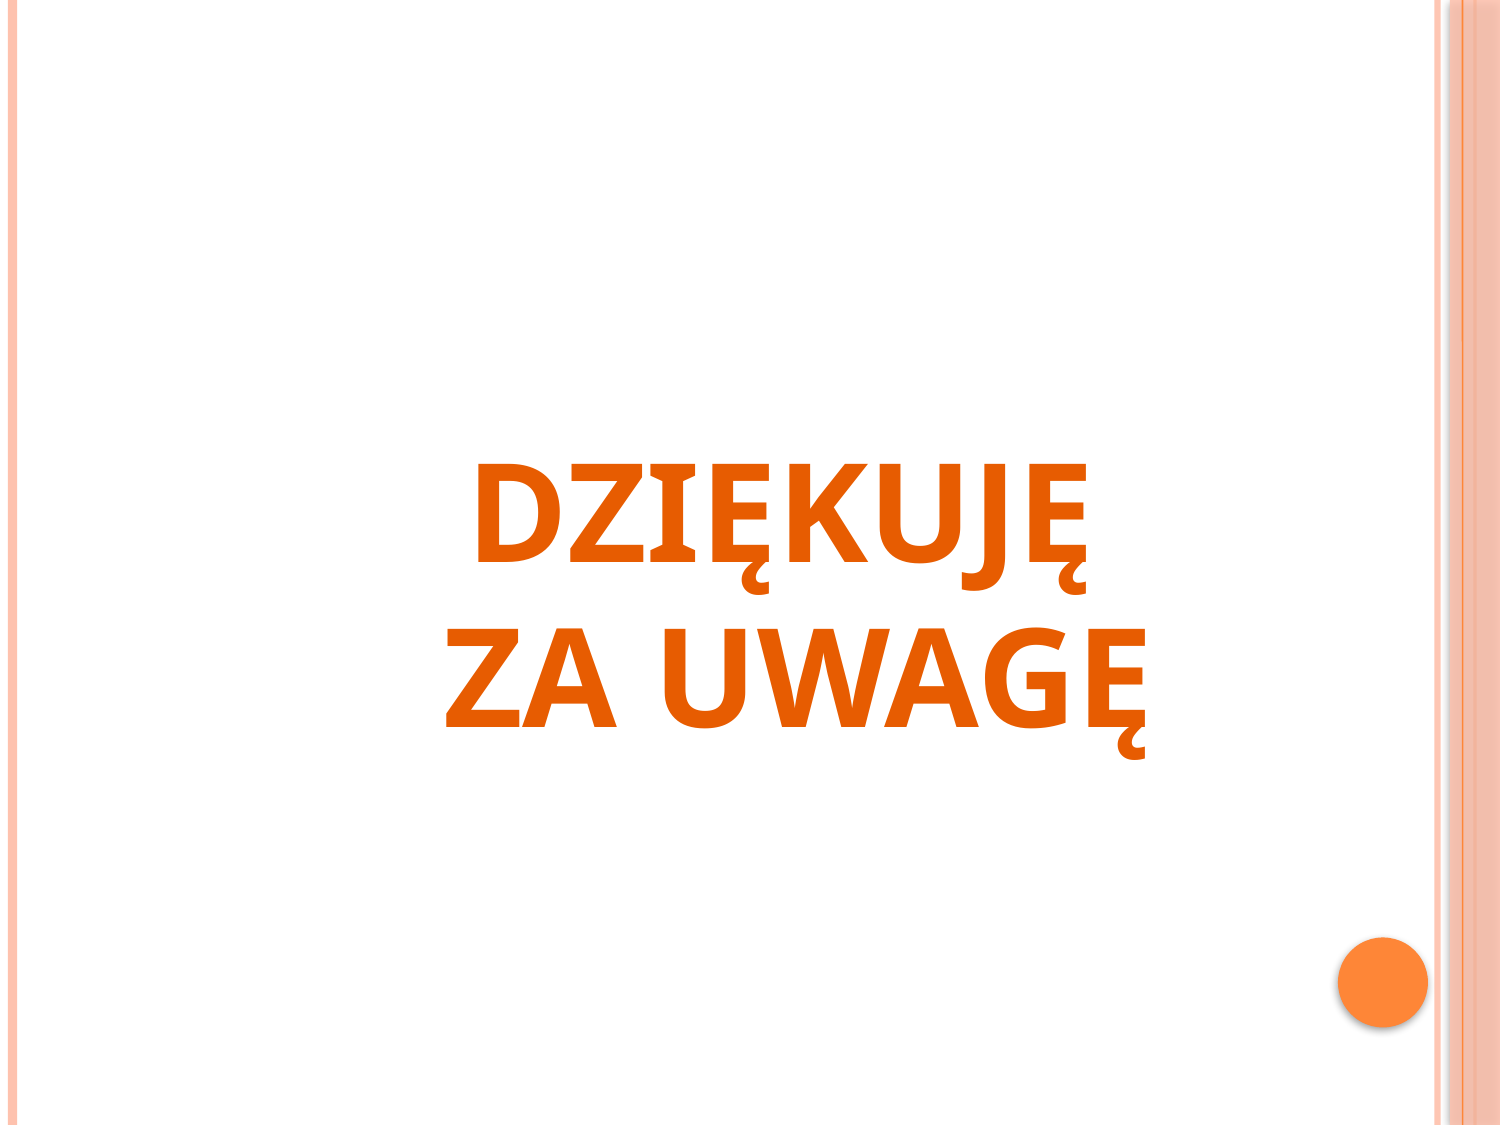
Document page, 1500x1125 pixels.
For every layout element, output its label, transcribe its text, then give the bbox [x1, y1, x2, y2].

text_box DZIĘKUJĘ ZA UWAGĘ [375, 373, 1223, 808]
